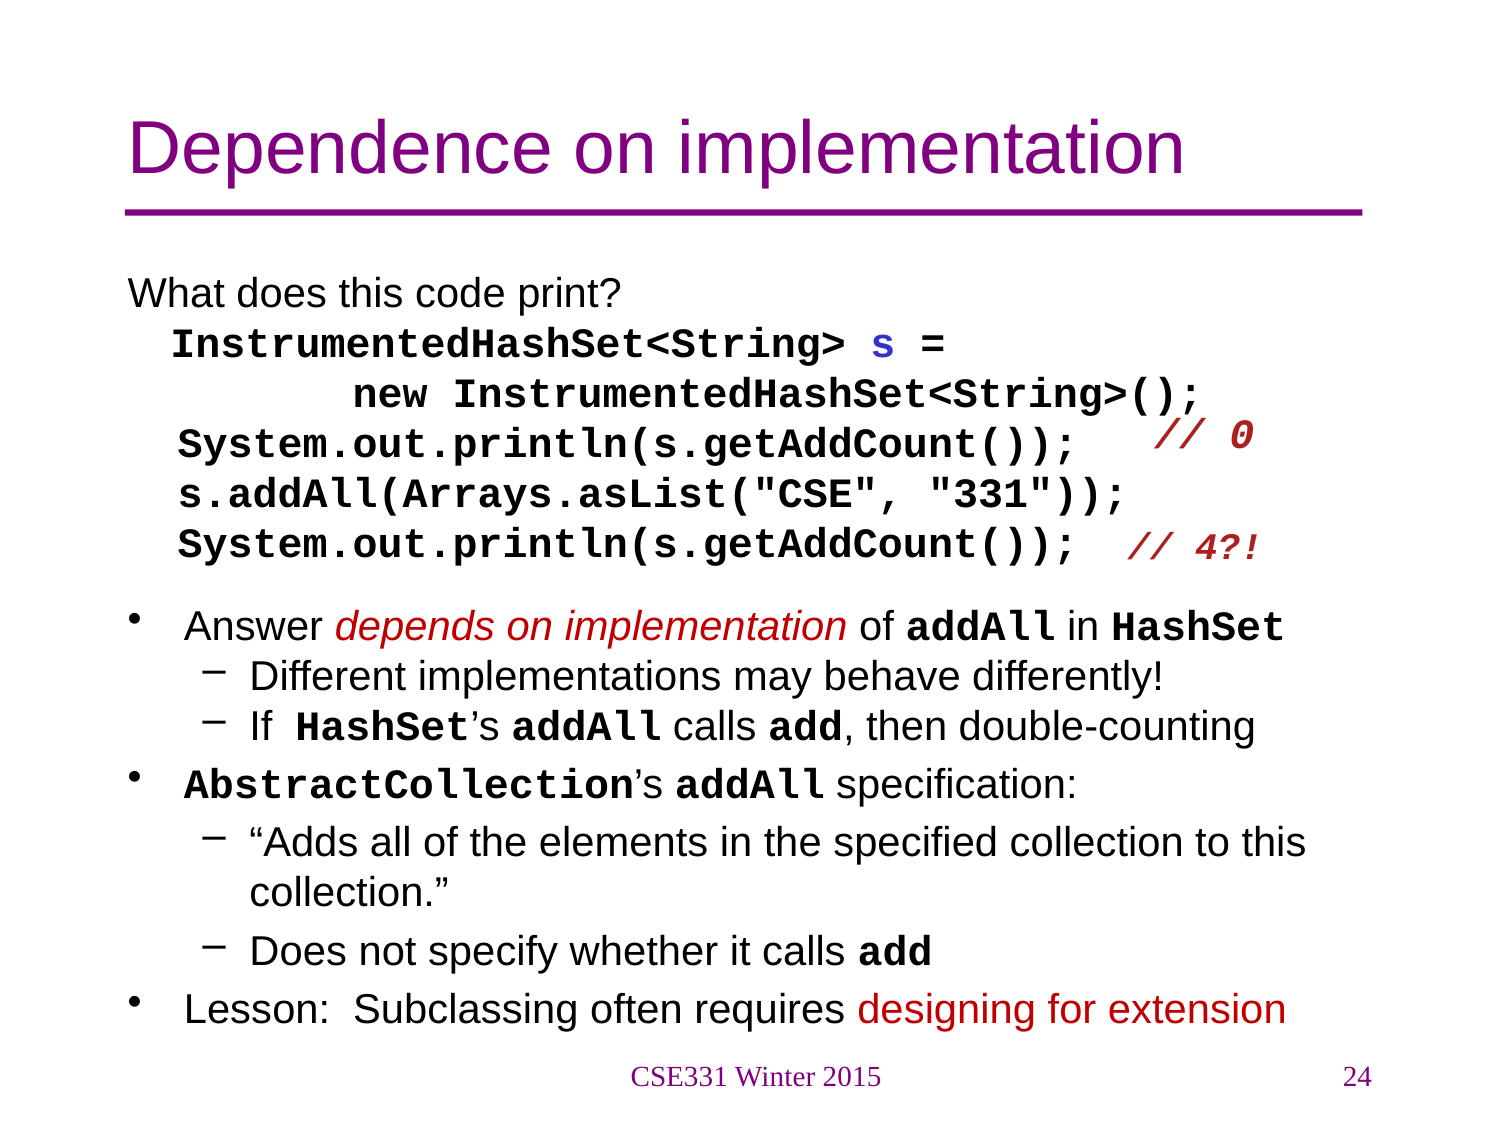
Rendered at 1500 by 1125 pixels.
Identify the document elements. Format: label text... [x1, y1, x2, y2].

text_box // 4?! [1113, 514, 1278, 575]
slide_number 24 [1074, 1049, 1388, 1125]
title Dependence on implementation [112, 50, 1388, 238]
list What does this code print? InstrumentedHashSet<String> s = new InstrumentedHashSet<String>(); System.out.println(s.getAddCount()); s.addAll(Arrays.asList("CSE", "331")); System.out.println(s.getAddCount()); Answer depends on implementation of addAll in HashSet Different implementations may behave differently! If HashSet’s addAll calls add, then double-counting AbstractCollection’s addAll specification: “Adds all of the elements in the specified collection to this collection.” Does not specify whether it calls add Lesson: Subclassing often requires designing for extension [112, 249, 1388, 1013]
text_box // 0 [1139, 399, 1270, 465]
footer CSE331 Winter 2015 [474, 1049, 1038, 1125]
